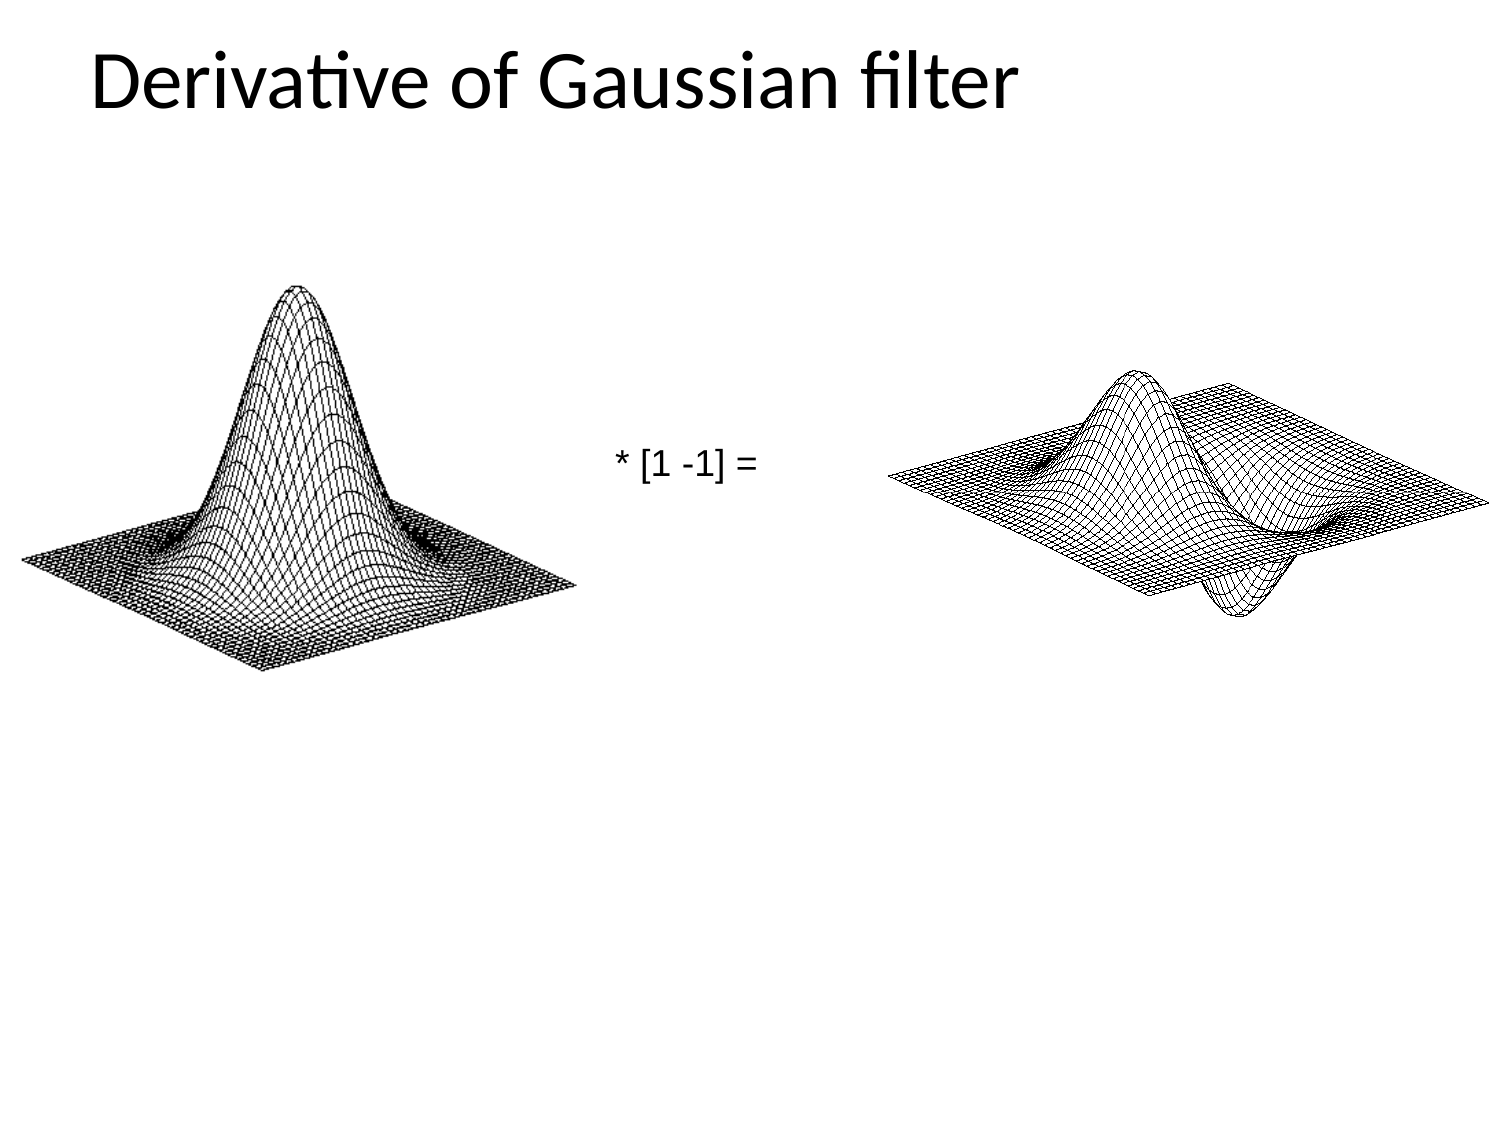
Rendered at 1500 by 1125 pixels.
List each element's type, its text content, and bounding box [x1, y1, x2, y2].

title Derivative of Gaussian filter [75, 0, 1425, 150]
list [0, 268, 597, 688]
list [874, 356, 1500, 631]
text_box * [1 -1] = [601, 431, 784, 491]
